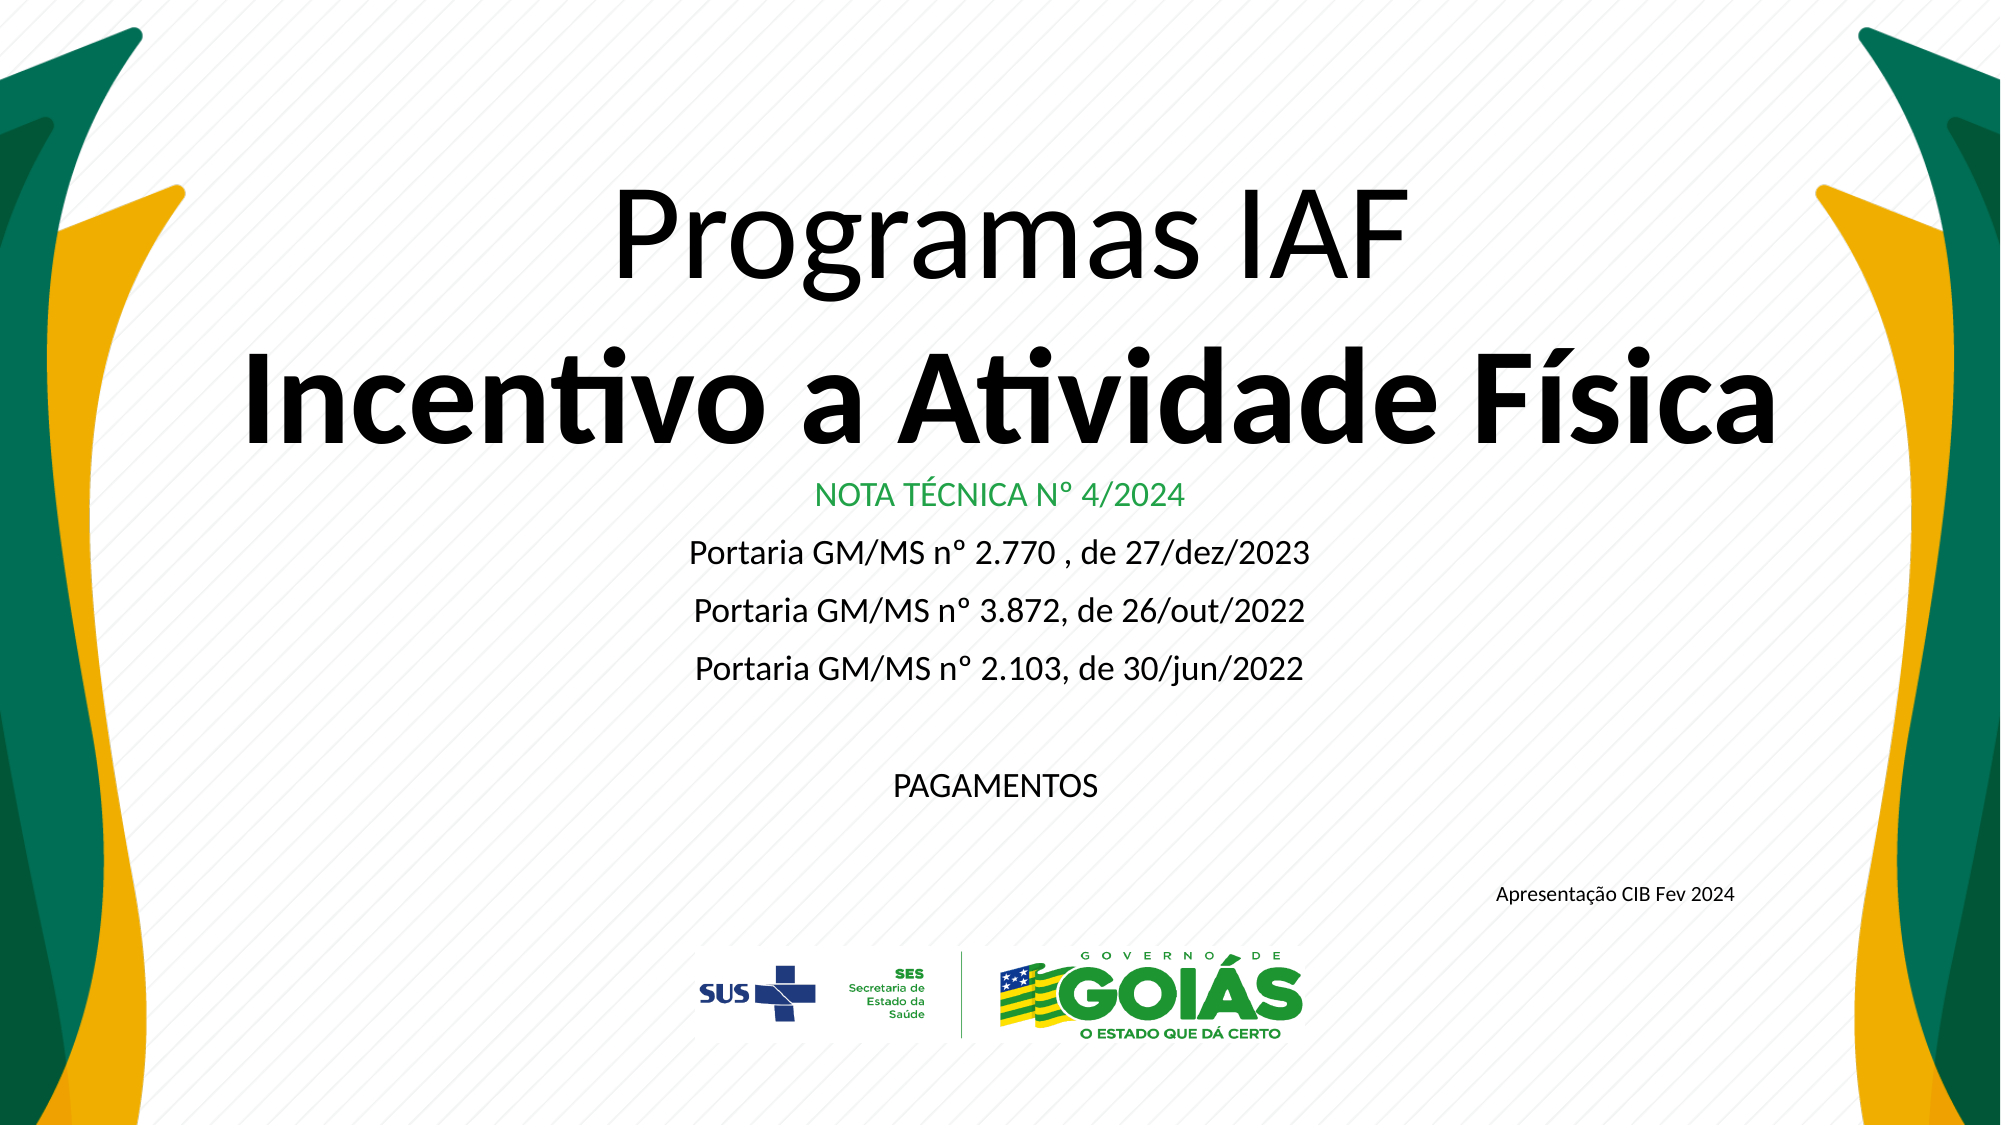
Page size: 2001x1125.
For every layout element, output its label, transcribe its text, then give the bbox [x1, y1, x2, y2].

subtitle NOTA TÉCNICA Nº 4/2024 Portaria GM/MS nº 2.770 , de 27/dez/2023 Portaria GM/MS nº 3.872, de 26/out/2022 Portaria GM/MS nº 2.103, de 30/jun/2022 PAGAMENTOS Apresentação CIB Fev 2024 [249, 468, 1750, 916]
text_box Programas IAF Incentivo a Atividade Física [211, 133, 1812, 479]
picture [0, 0, 2001, 1125]
